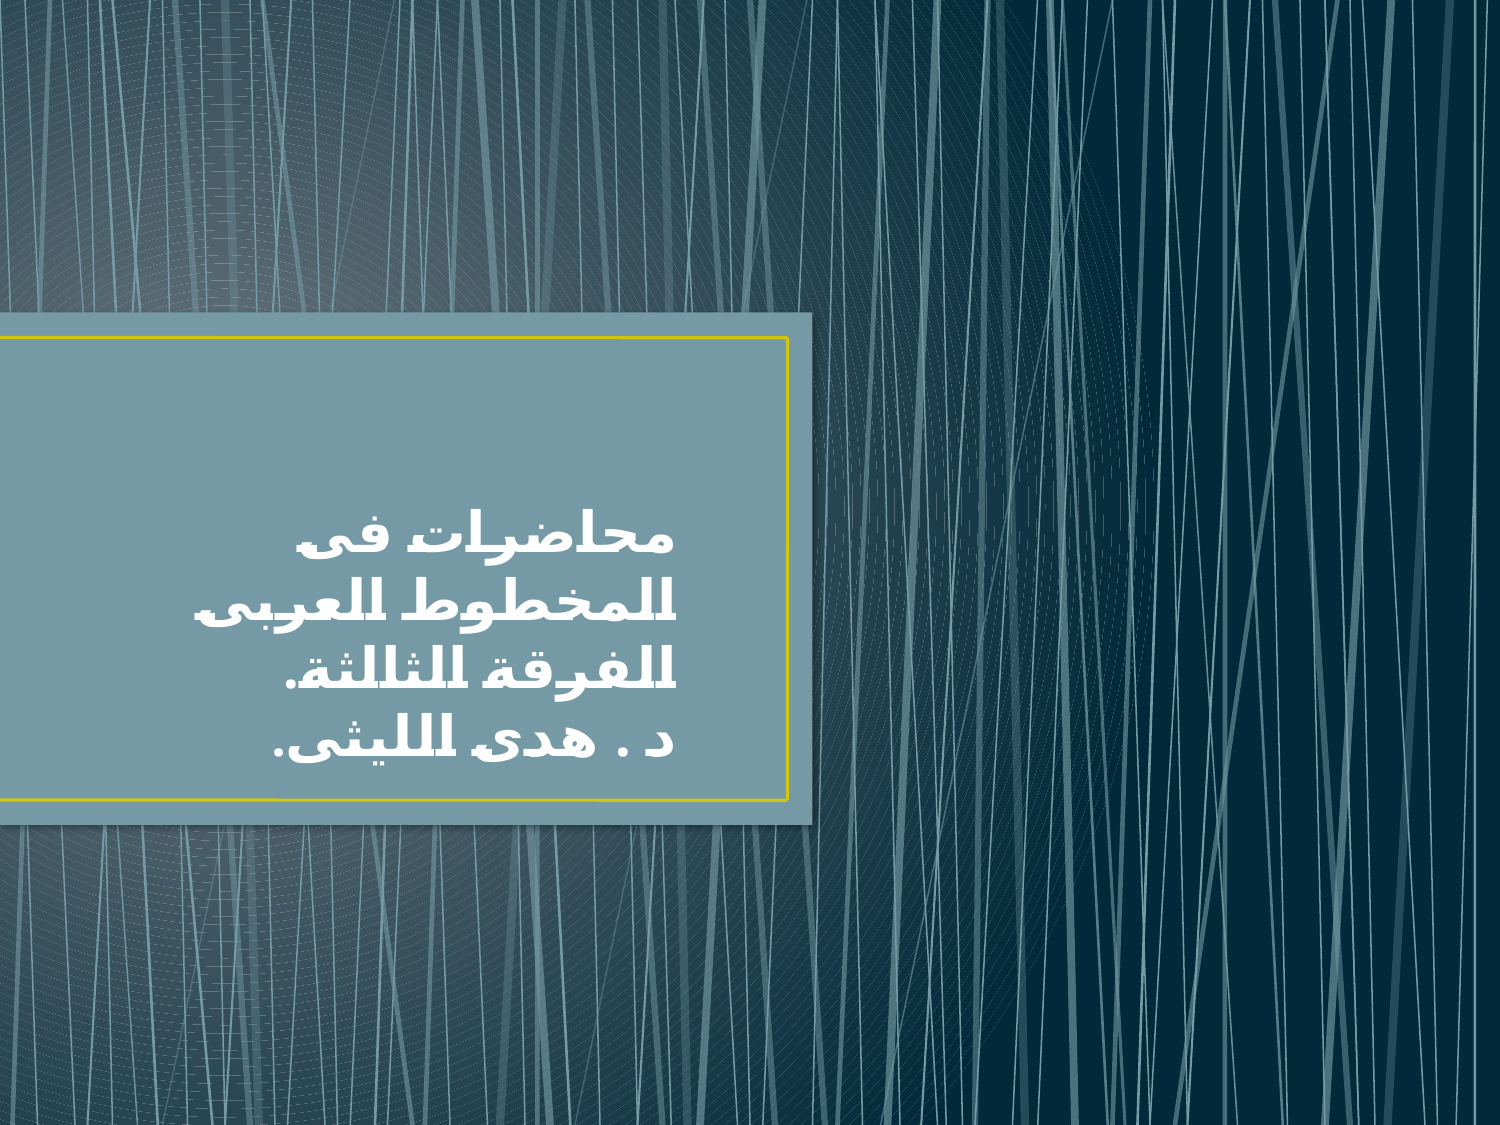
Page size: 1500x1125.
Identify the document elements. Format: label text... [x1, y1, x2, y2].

title محاضرات فى المخطوط العربى الفرقة الثالثة. د . هدى الليثى. [62, 486, 693, 775]
